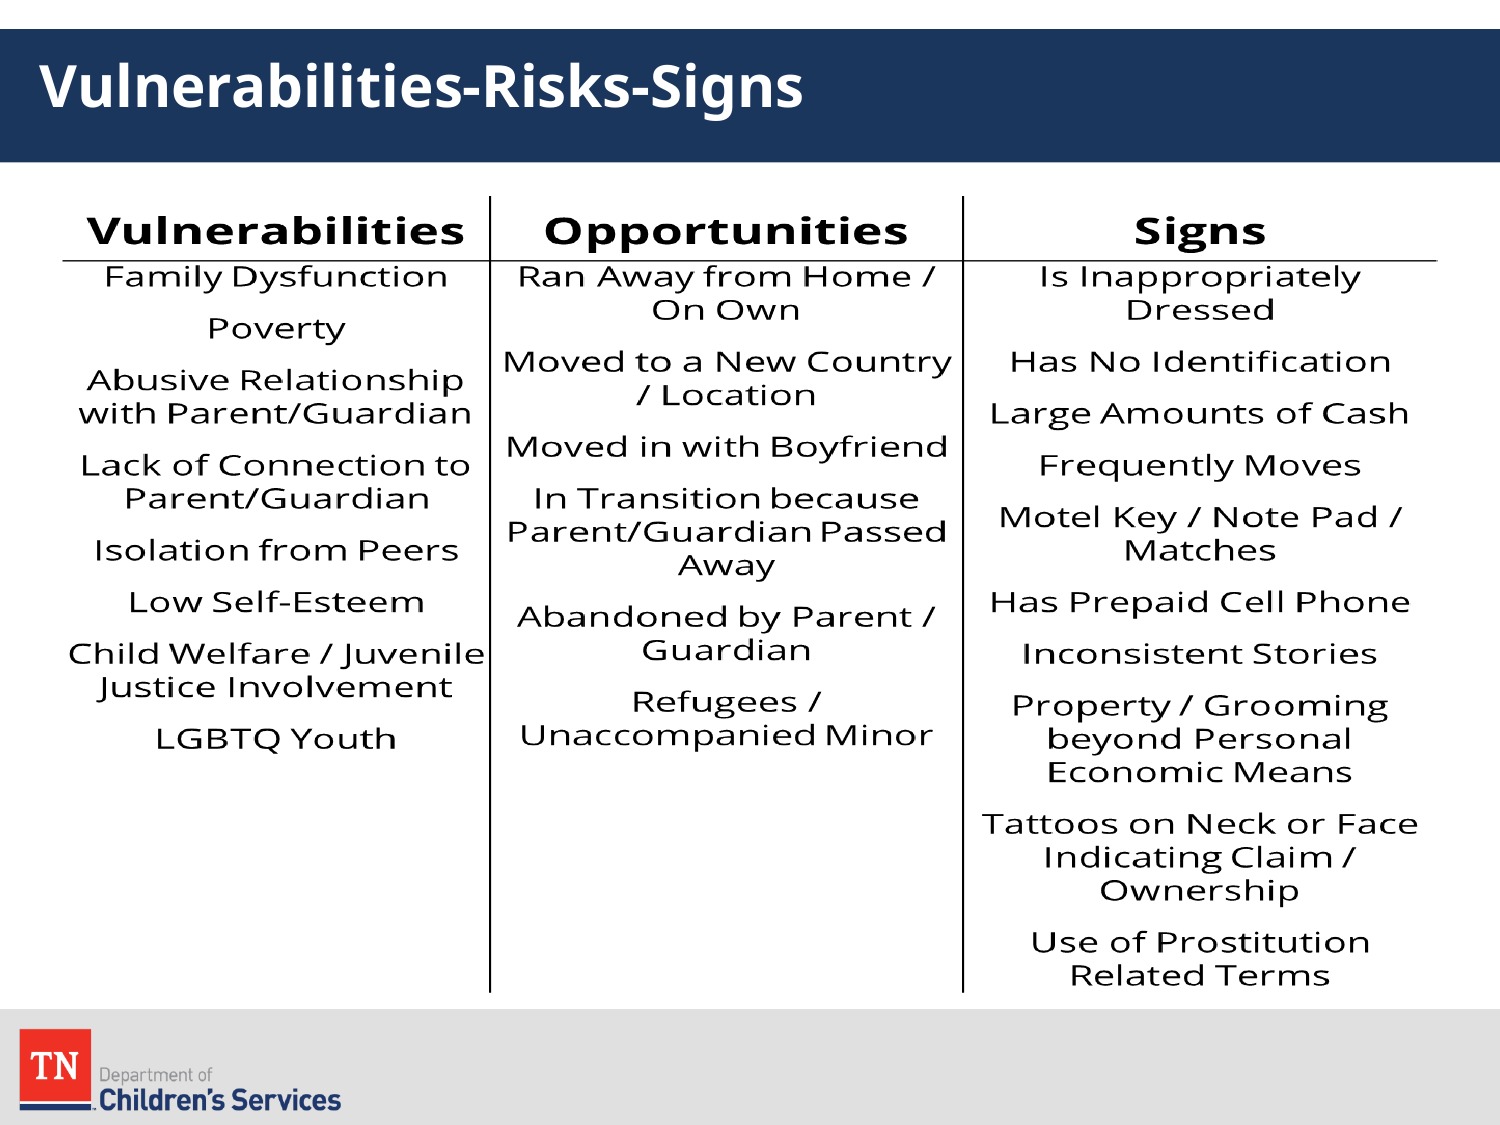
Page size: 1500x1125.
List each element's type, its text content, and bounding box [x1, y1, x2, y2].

picture [0, 1009, 360, 1125]
title Vulnerabilities-Risks-Signs [24, 16, 1475, 152]
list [62, 195, 1438, 1010]
